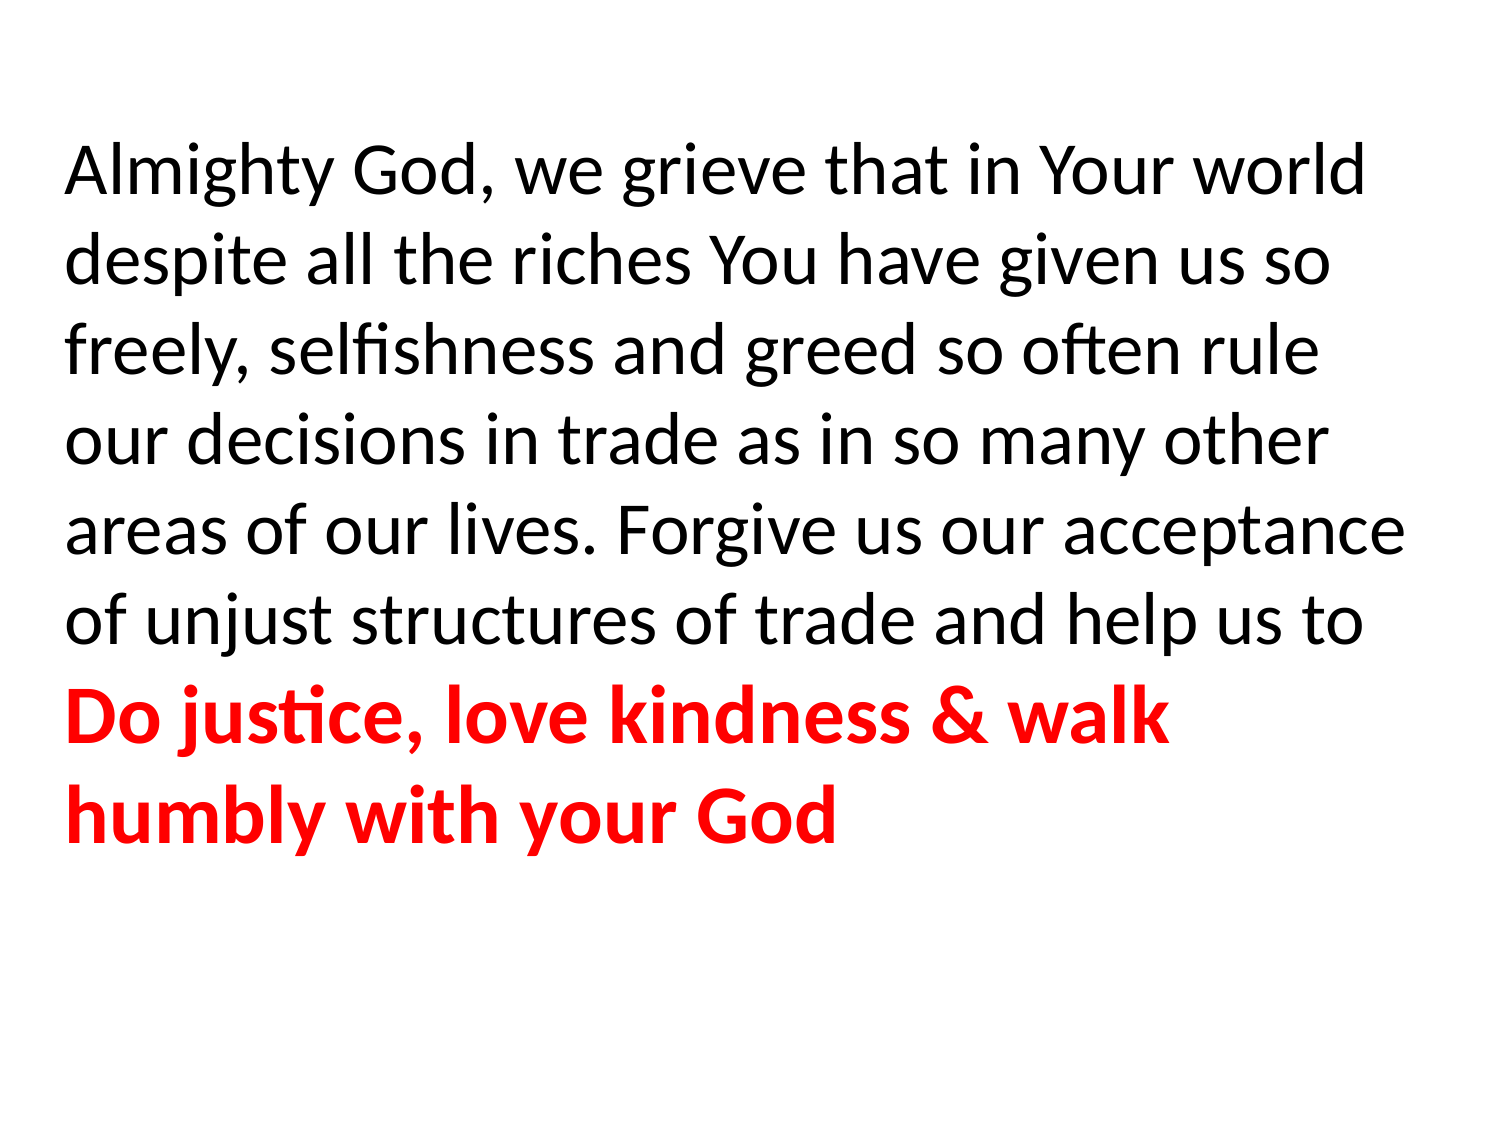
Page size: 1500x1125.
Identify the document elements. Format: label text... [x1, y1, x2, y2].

text_box Almighty God, we grieve that in Your world despite all the riches You have given us so freely, selfishness and greed so often rule our decisions in trade as in so many other areas of our lives. Forgive us our acceptance of unjust structures of trade and help us to Do justice, love kindness & walk humbly with your God [50, 112, 1450, 868]
